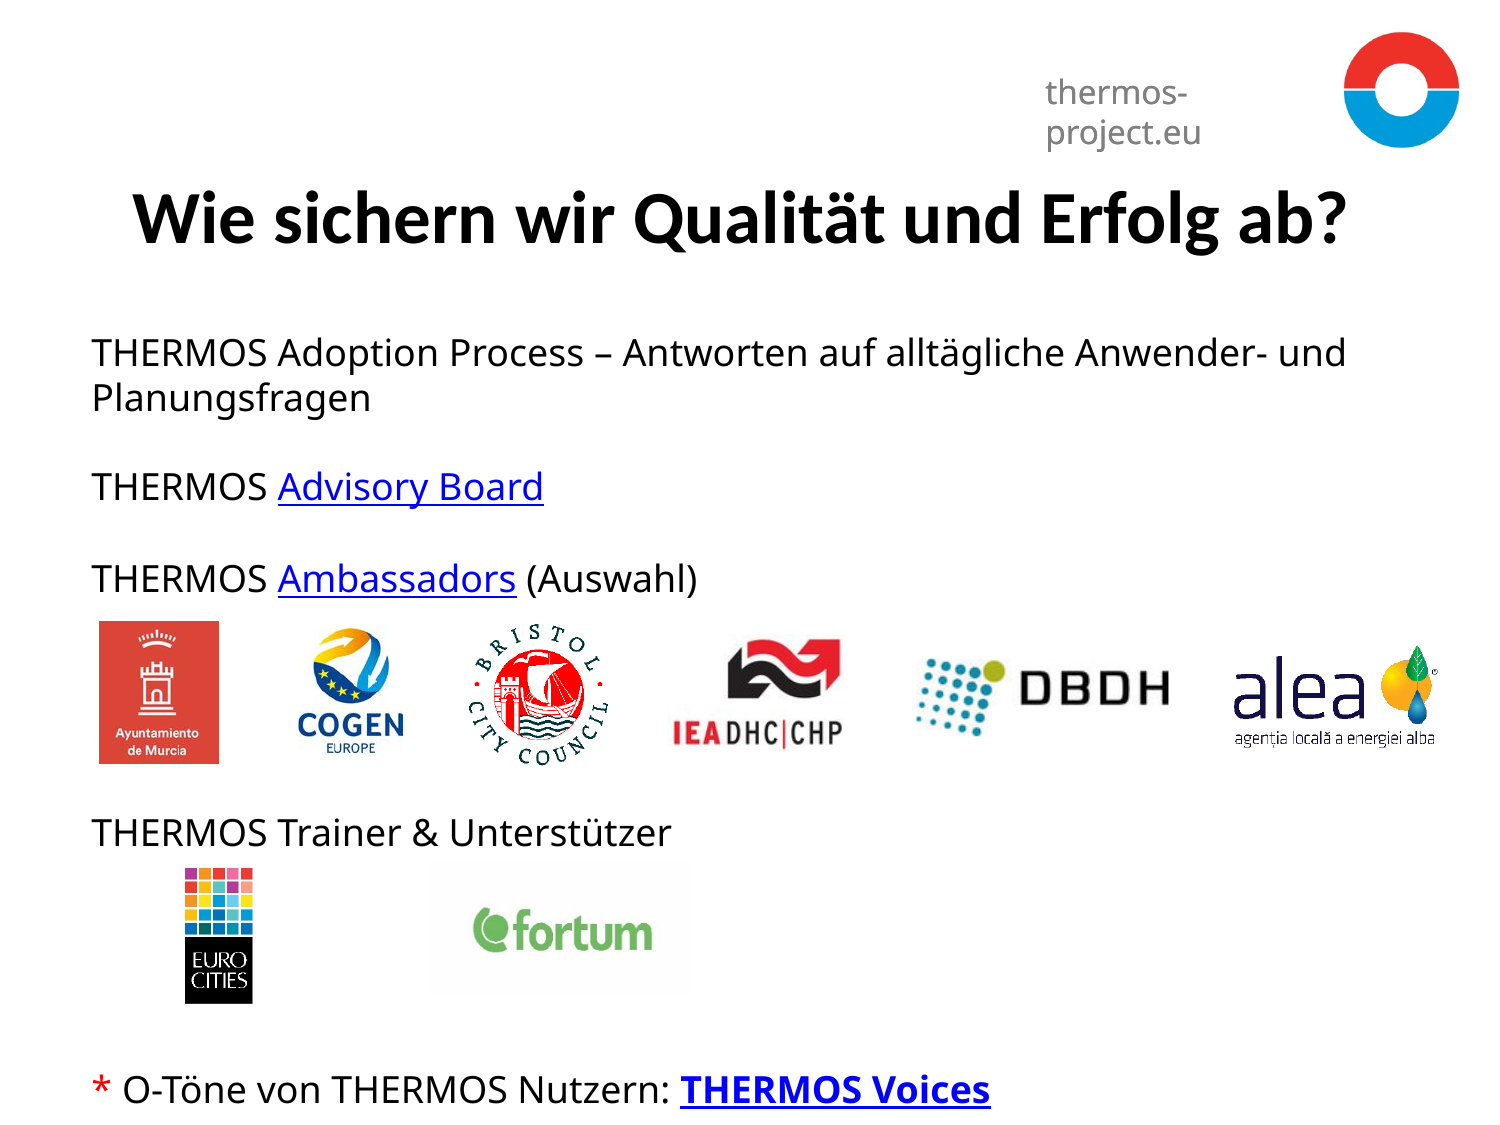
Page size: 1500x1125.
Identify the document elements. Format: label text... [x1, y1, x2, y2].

picture [280, 621, 408, 763]
picture [430, 862, 693, 997]
text_box Wie sichern wir Qualität und Erfolg ab? [47, 161, 1453, 266]
picture [667, 623, 852, 761]
picture [180, 862, 257, 1010]
picture [99, 621, 219, 764]
picture [1342, 30, 1461, 152]
picture [466, 621, 611, 768]
picture [896, 634, 1182, 763]
text_box THERMOS Adoption Process – Antworten auf alltägliche Anwender- und Planungsfragen THERMOS Advisory Board THERMOS Ambassadors (Auswahl) THERMOS Trainer & Unterstützer * O-Töne von THERMOS Nutzern: THERMOS Voices [76, 322, 1424, 1125]
picture [1228, 643, 1442, 752]
